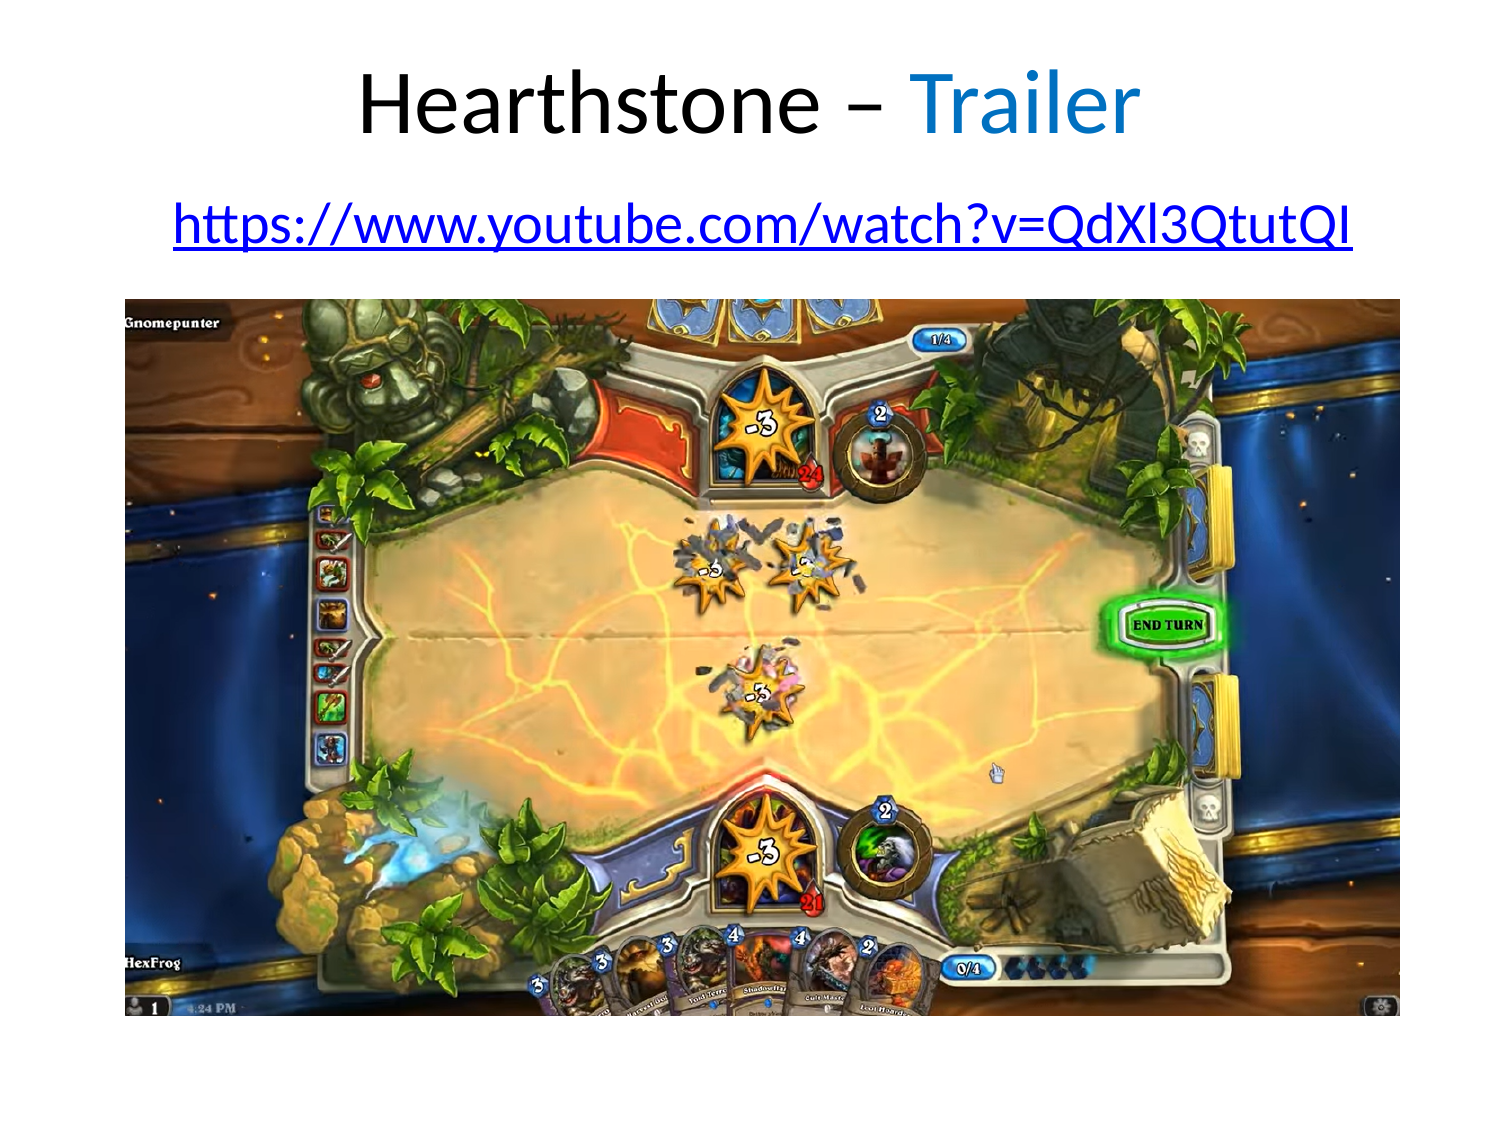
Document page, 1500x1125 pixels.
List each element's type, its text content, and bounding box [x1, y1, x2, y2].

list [124, 299, 1401, 1017]
title Hearthstone – Trailer [75, 3, 1425, 191]
text_box https://www.youtube.com/watch?v=QdXl3QtutQI [87, 177, 1438, 263]
